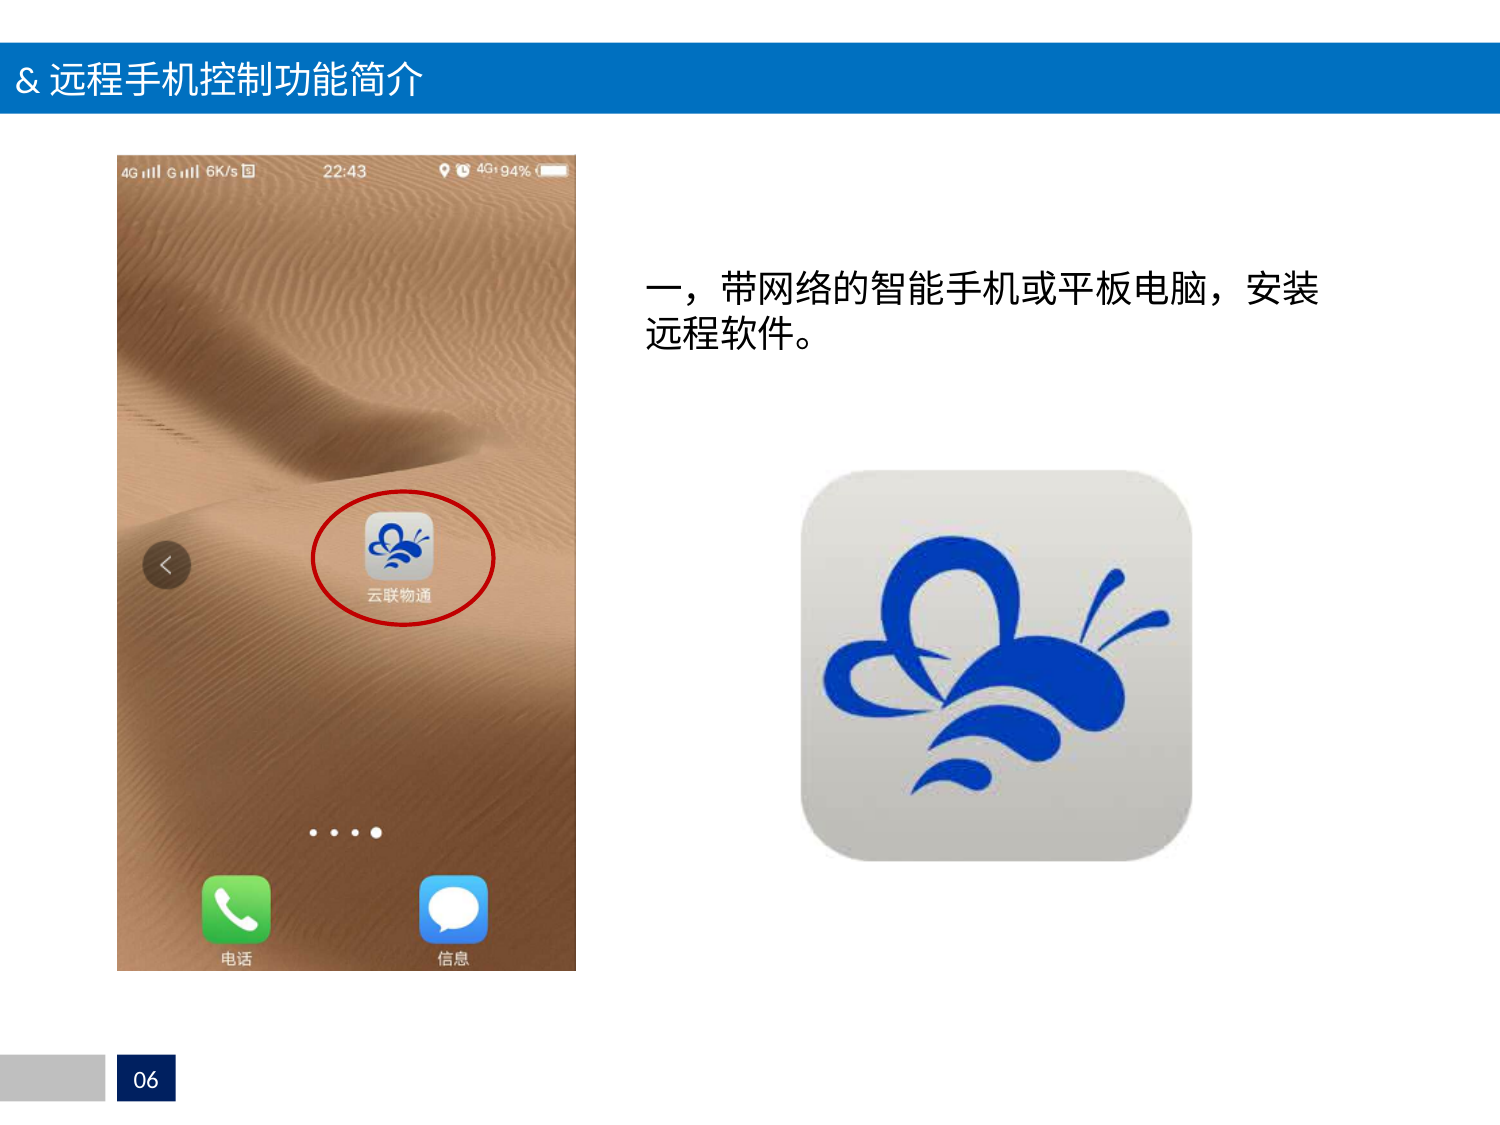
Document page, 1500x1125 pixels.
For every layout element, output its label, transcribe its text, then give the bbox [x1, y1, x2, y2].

text_box 06 [115, 1053, 178, 1104]
text_box 一，带网络的智能手机或平板电脑，安装远程软件。 [630, 257, 1372, 363]
text_box &远程手机控制功能简介 [0, 41, 1500, 116]
picture [116, 154, 576, 971]
picture [736, 449, 1266, 896]
text_box [0, 1053, 107, 1104]
